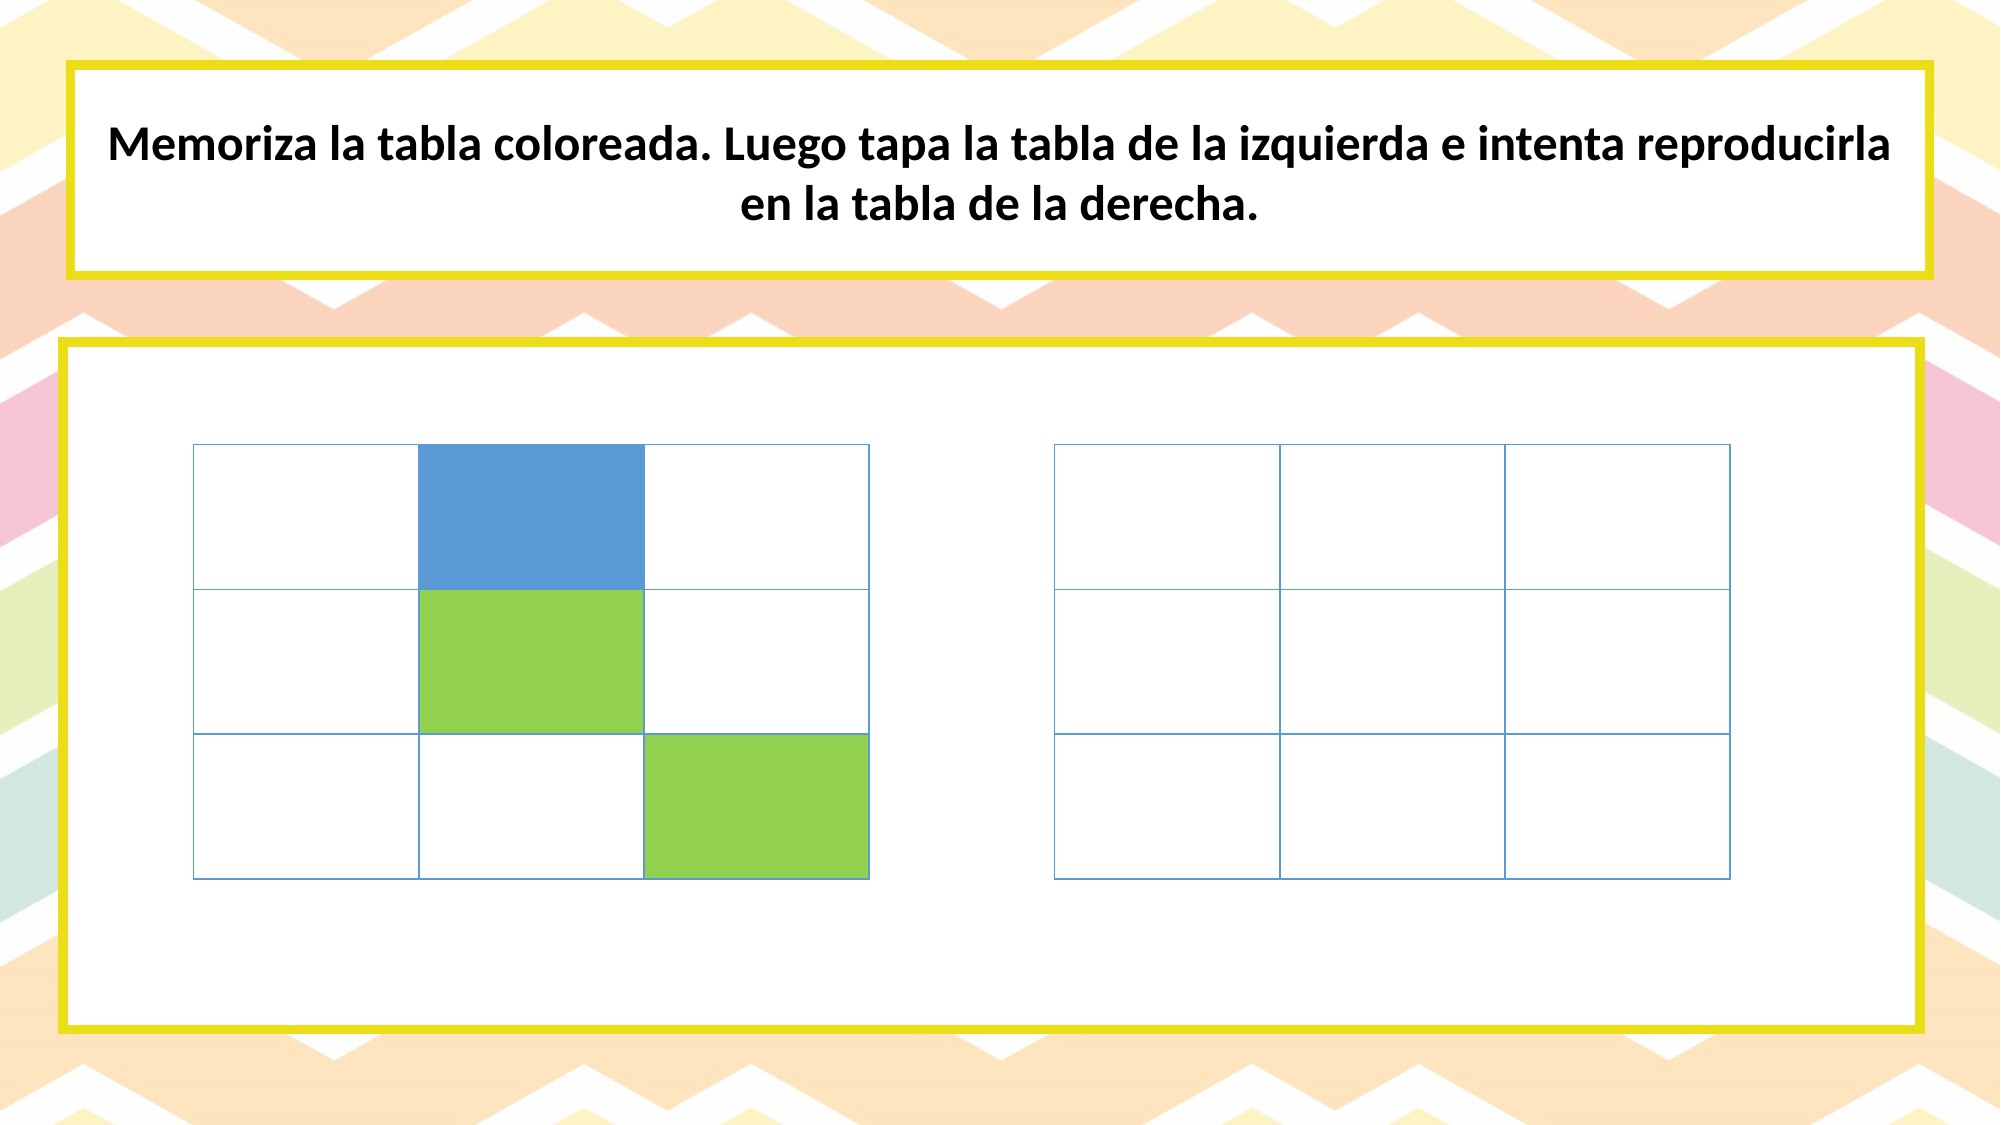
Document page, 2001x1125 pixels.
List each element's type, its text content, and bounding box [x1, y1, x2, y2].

table_cell [420, 590, 643, 733]
table_cell [1055, 590, 1279, 733]
table_cell [1281, 590, 1504, 733]
table_cell [1055, 735, 1279, 878]
table_cell [1506, 735, 1729, 878]
table_header [1281, 445, 1504, 589]
table_header [194, 445, 418, 589]
table_header [1055, 445, 1279, 589]
table_cell [194, 735, 418, 878]
table_header [420, 445, 643, 589]
table_header [645, 445, 868, 589]
table_cell [1281, 735, 1504, 878]
text_box [62, 341, 1921, 1031]
text_box Memoriza la tabla coloreada. Luego tapa la tabla de la izquierda e intenta reproducirla en la tabla de la derecha. [69, 64, 1931, 277]
table_header [1506, 445, 1729, 589]
table_cell [645, 590, 868, 733]
table_cell [420, 735, 643, 878]
table_cell [645, 735, 868, 878]
table_cell [194, 590, 418, 733]
table_cell [1506, 590, 1729, 733]
